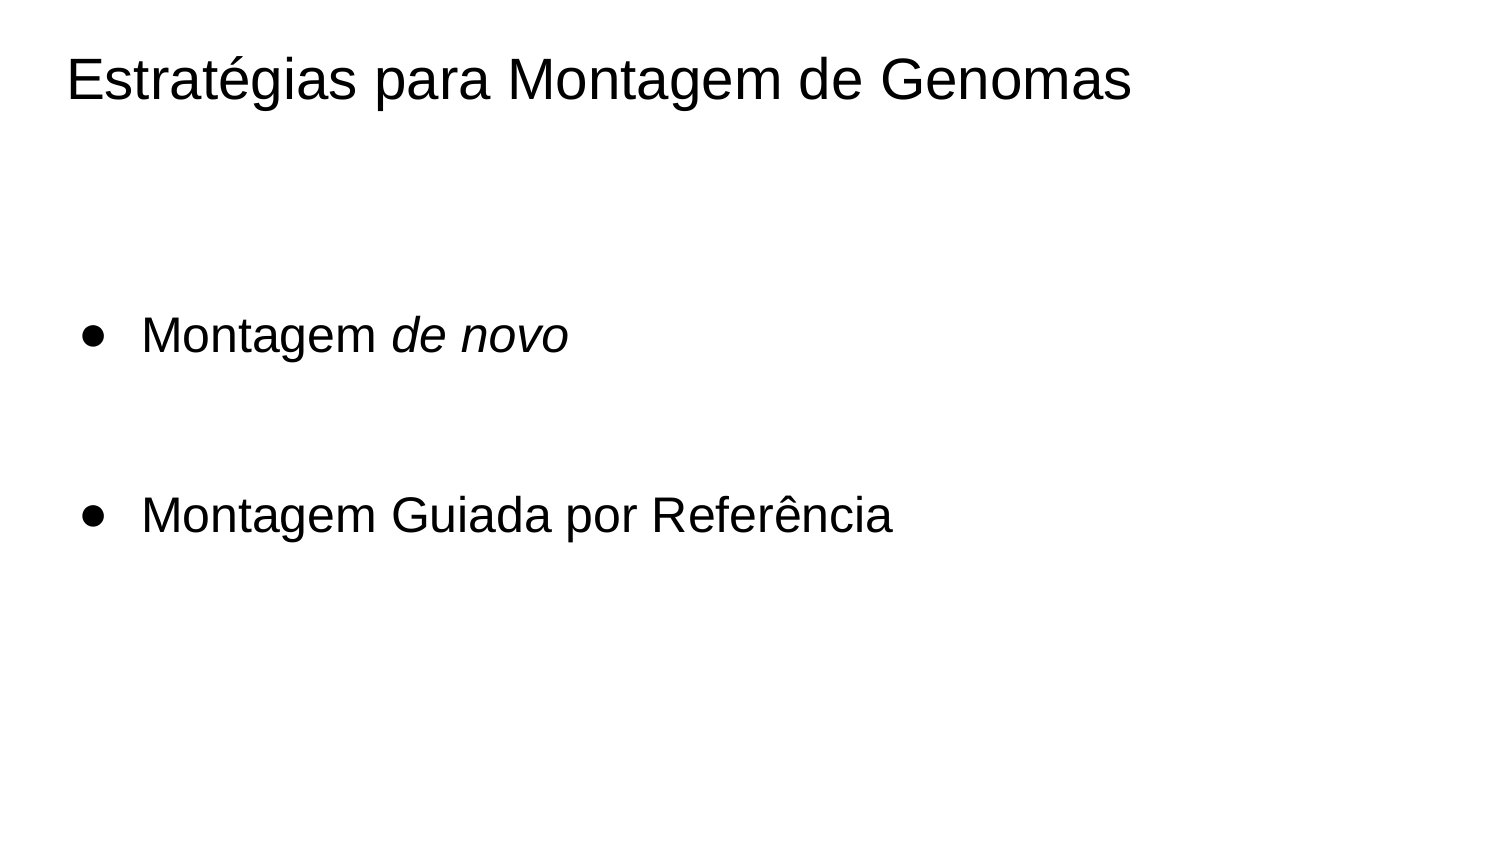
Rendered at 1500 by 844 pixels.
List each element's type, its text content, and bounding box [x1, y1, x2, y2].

title Estratégias para Montagem de Genomas [51, 26, 1449, 121]
text_box Montagem de novo Montagem Guiada por Referência [51, 227, 1449, 751]
